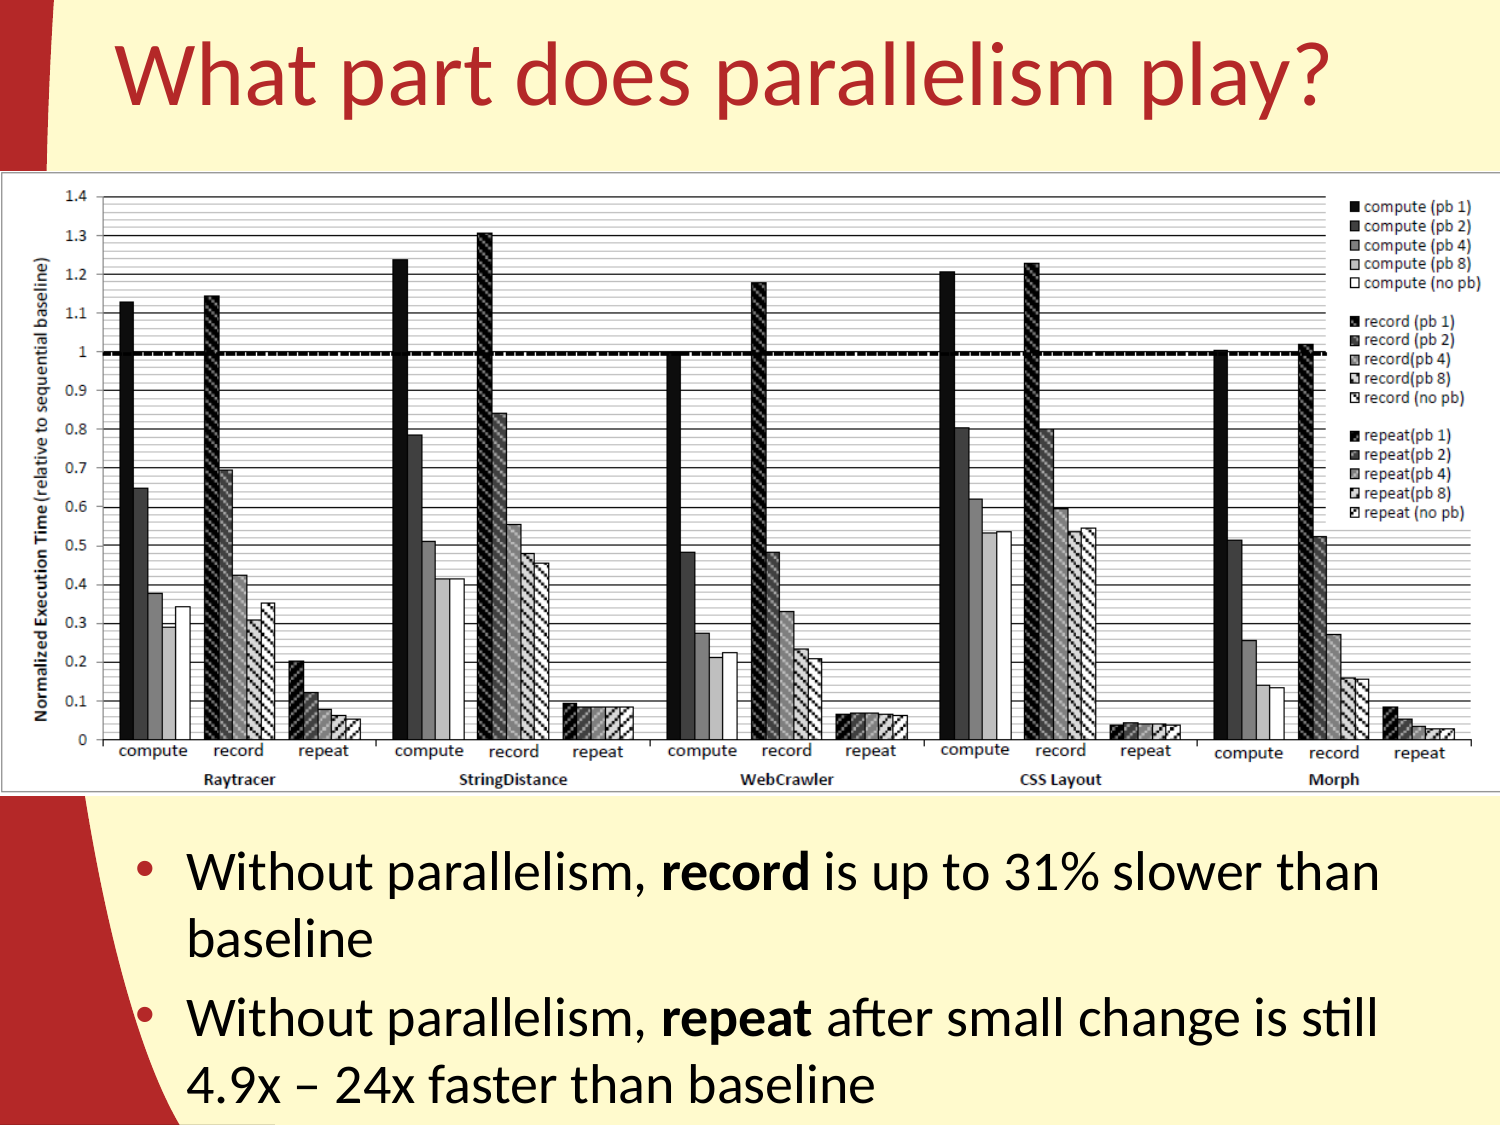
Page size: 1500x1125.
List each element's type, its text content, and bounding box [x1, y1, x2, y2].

title What part does parallelism play? [99, 0, 1450, 163]
text_box Without parallelism, record is up to 31% slower than baseline Without parallelism, repeat after small change is still 4.9x – 24x faster than baseline [119, 827, 1470, 1125]
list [0, 171, 1500, 796]
